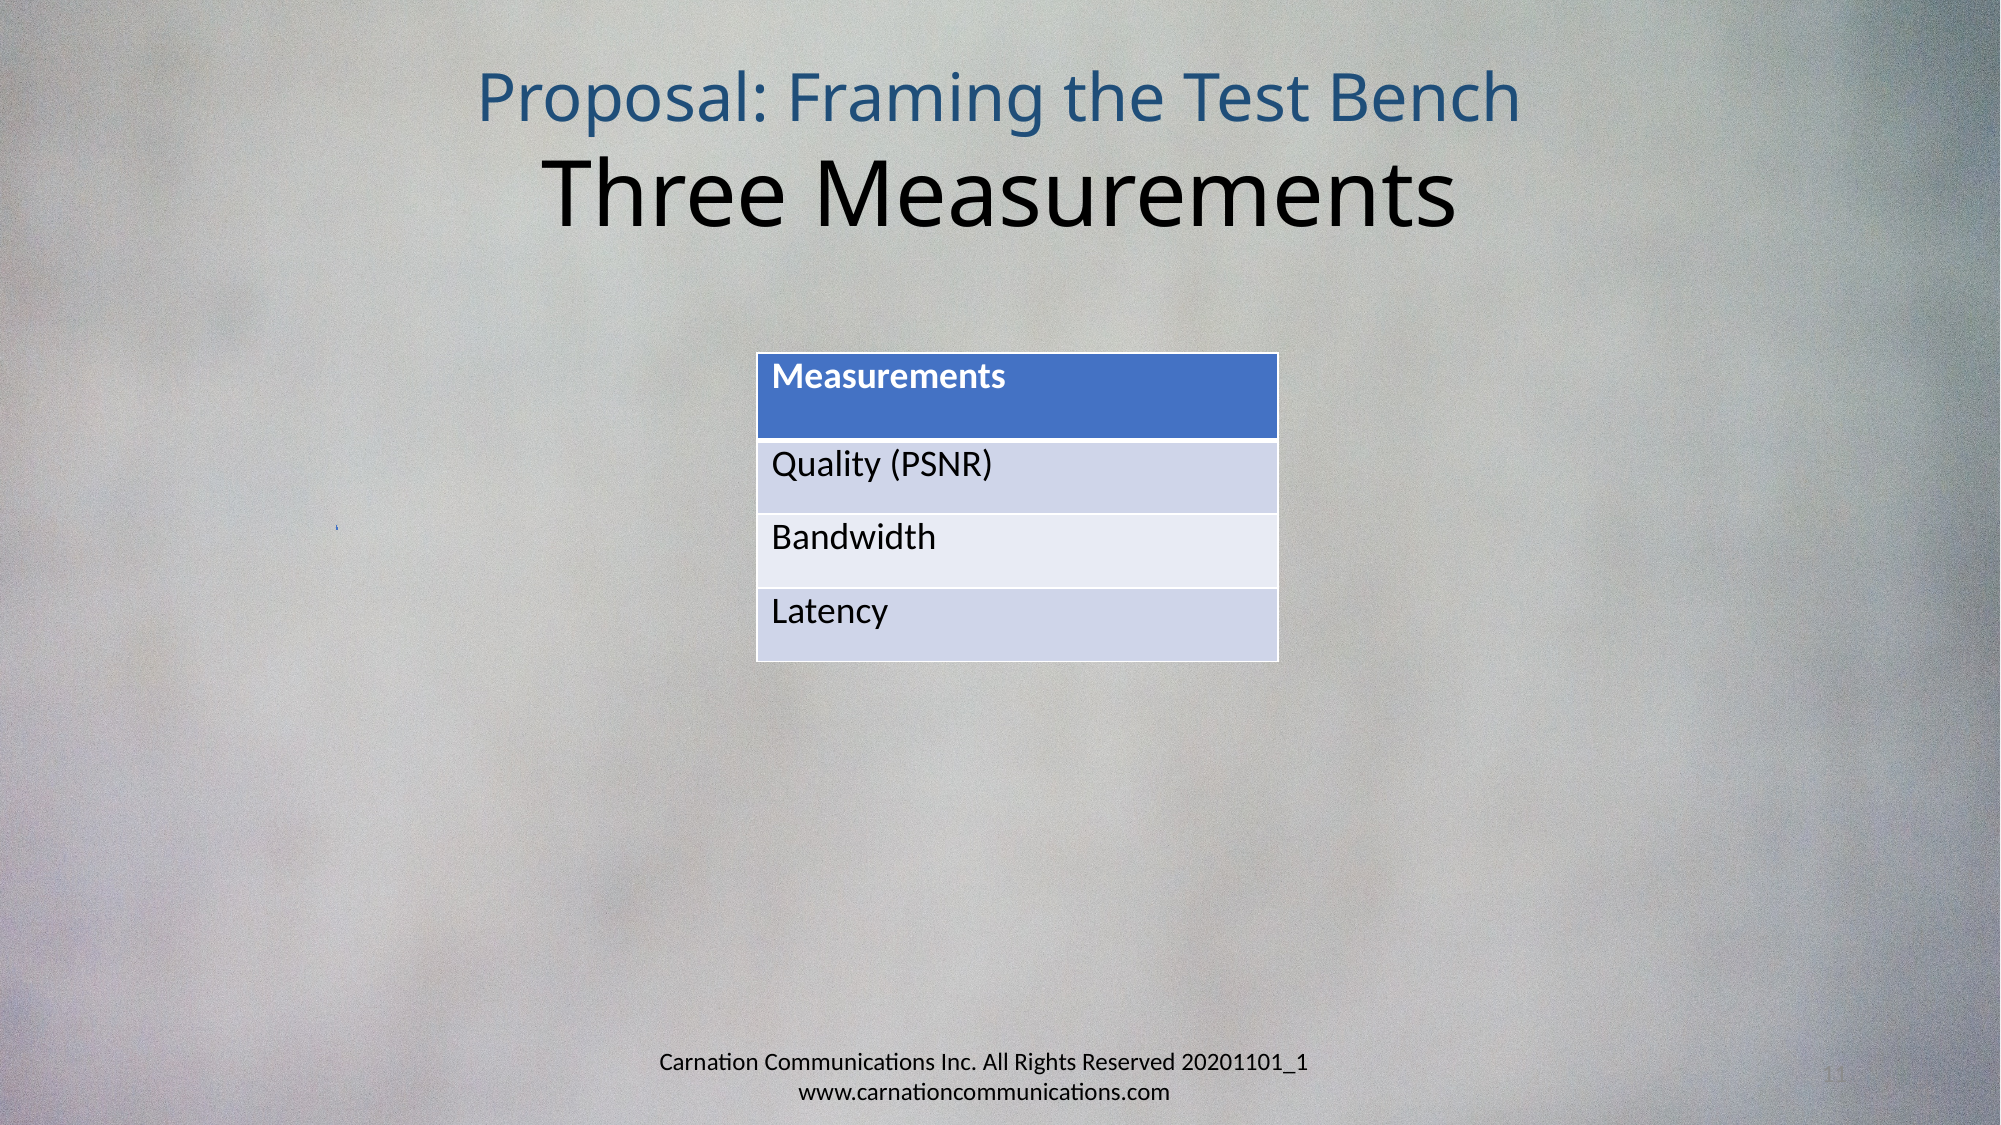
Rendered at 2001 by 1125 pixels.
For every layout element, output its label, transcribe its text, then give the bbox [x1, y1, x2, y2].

table_cell Bandwidth [758, 515, 1277, 587]
table_cell Quality (PSNR) [758, 443, 1277, 513]
footer Carnation Communications Inc. All Rights Reserved 20201101_1 www.carnationcommunications.com [596, 1045, 1374, 1105]
slide_number 11 [1412, 1042, 1863, 1103]
table_cell Latency [758, 589, 1277, 661]
text_box Proposal: Framing the Test Bench Three Measurements [371, 47, 1629, 253]
table_header Measurements [758, 354, 1277, 438]
picture [0, 0, 2001, 1125]
